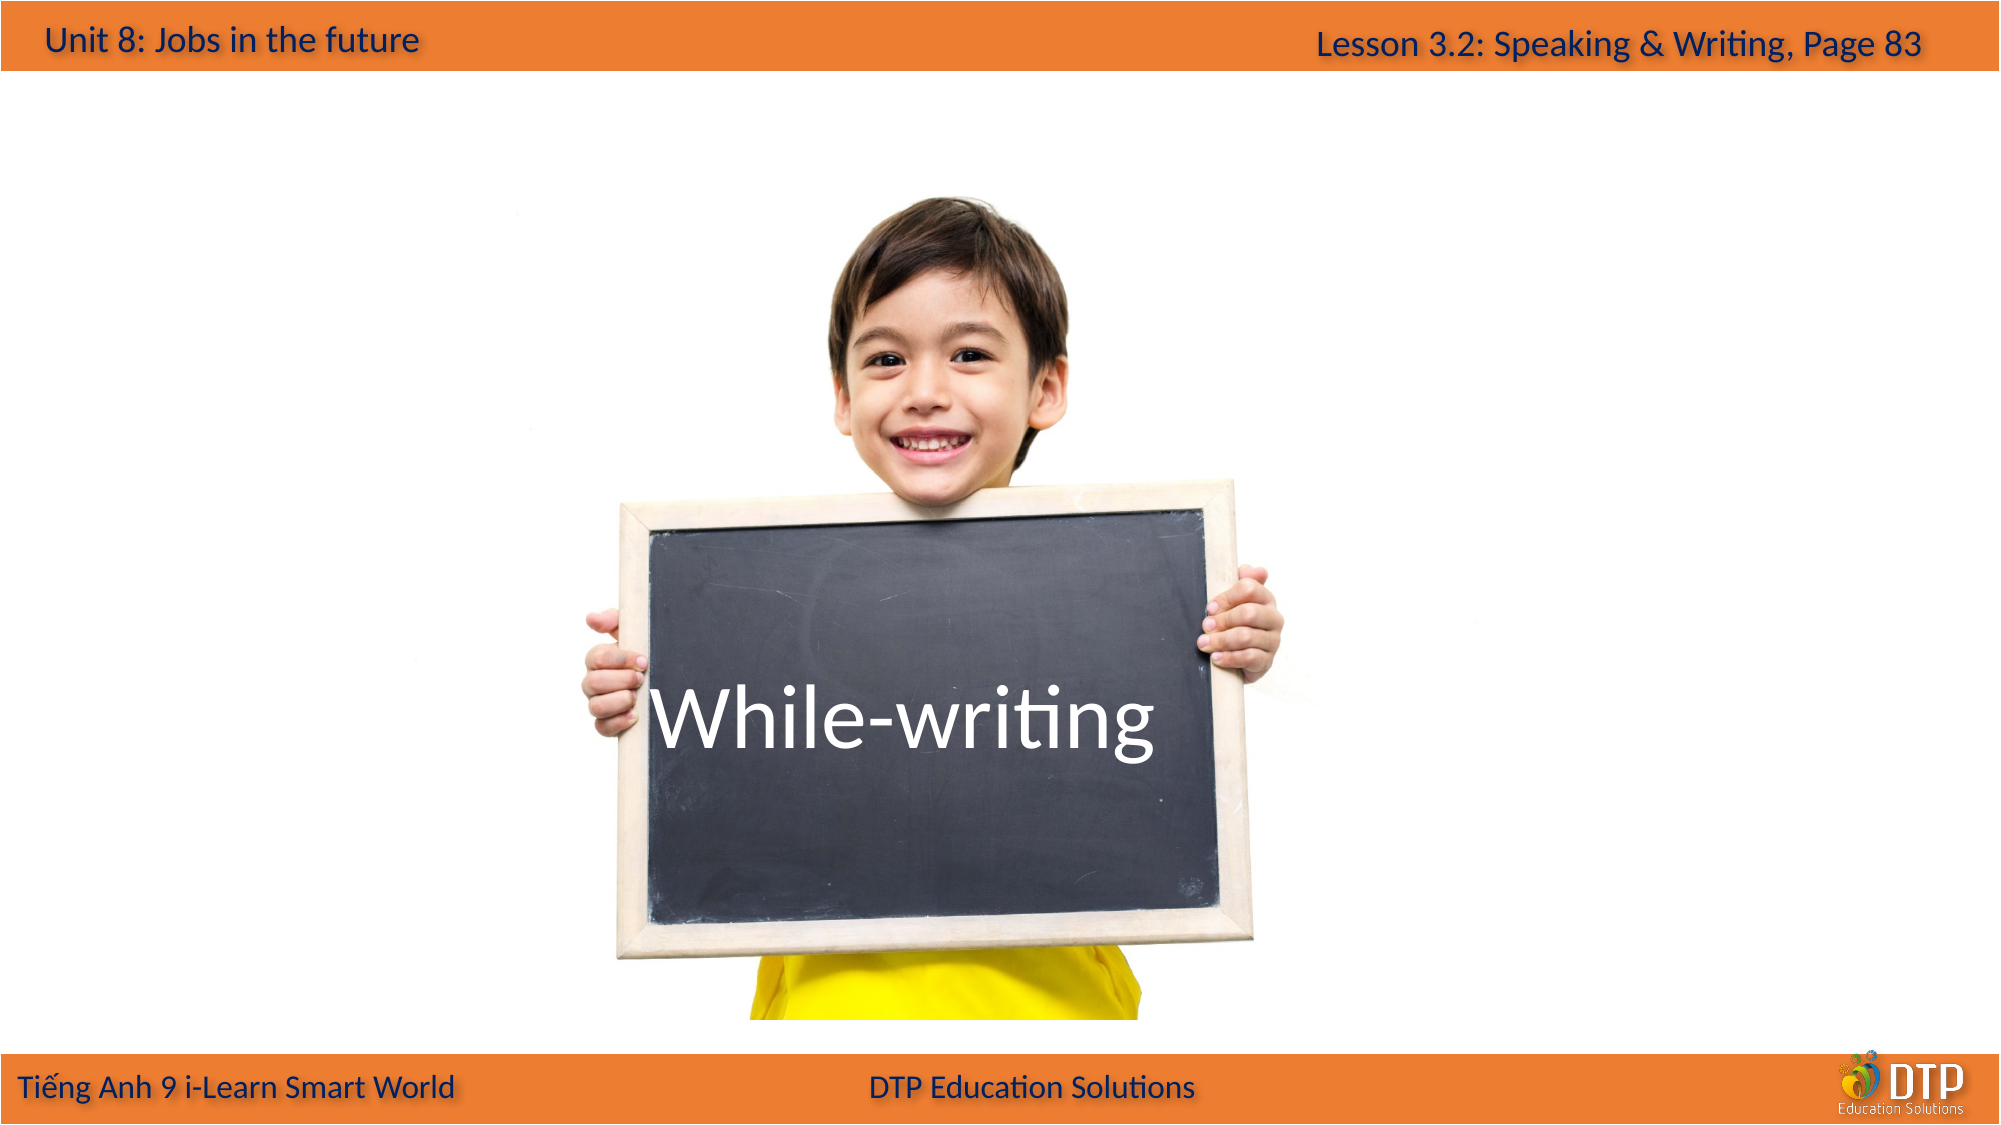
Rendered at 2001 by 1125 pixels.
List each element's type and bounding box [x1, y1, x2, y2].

picture [363, 112, 1511, 1020]
picture [1839, 1050, 1963, 1114]
